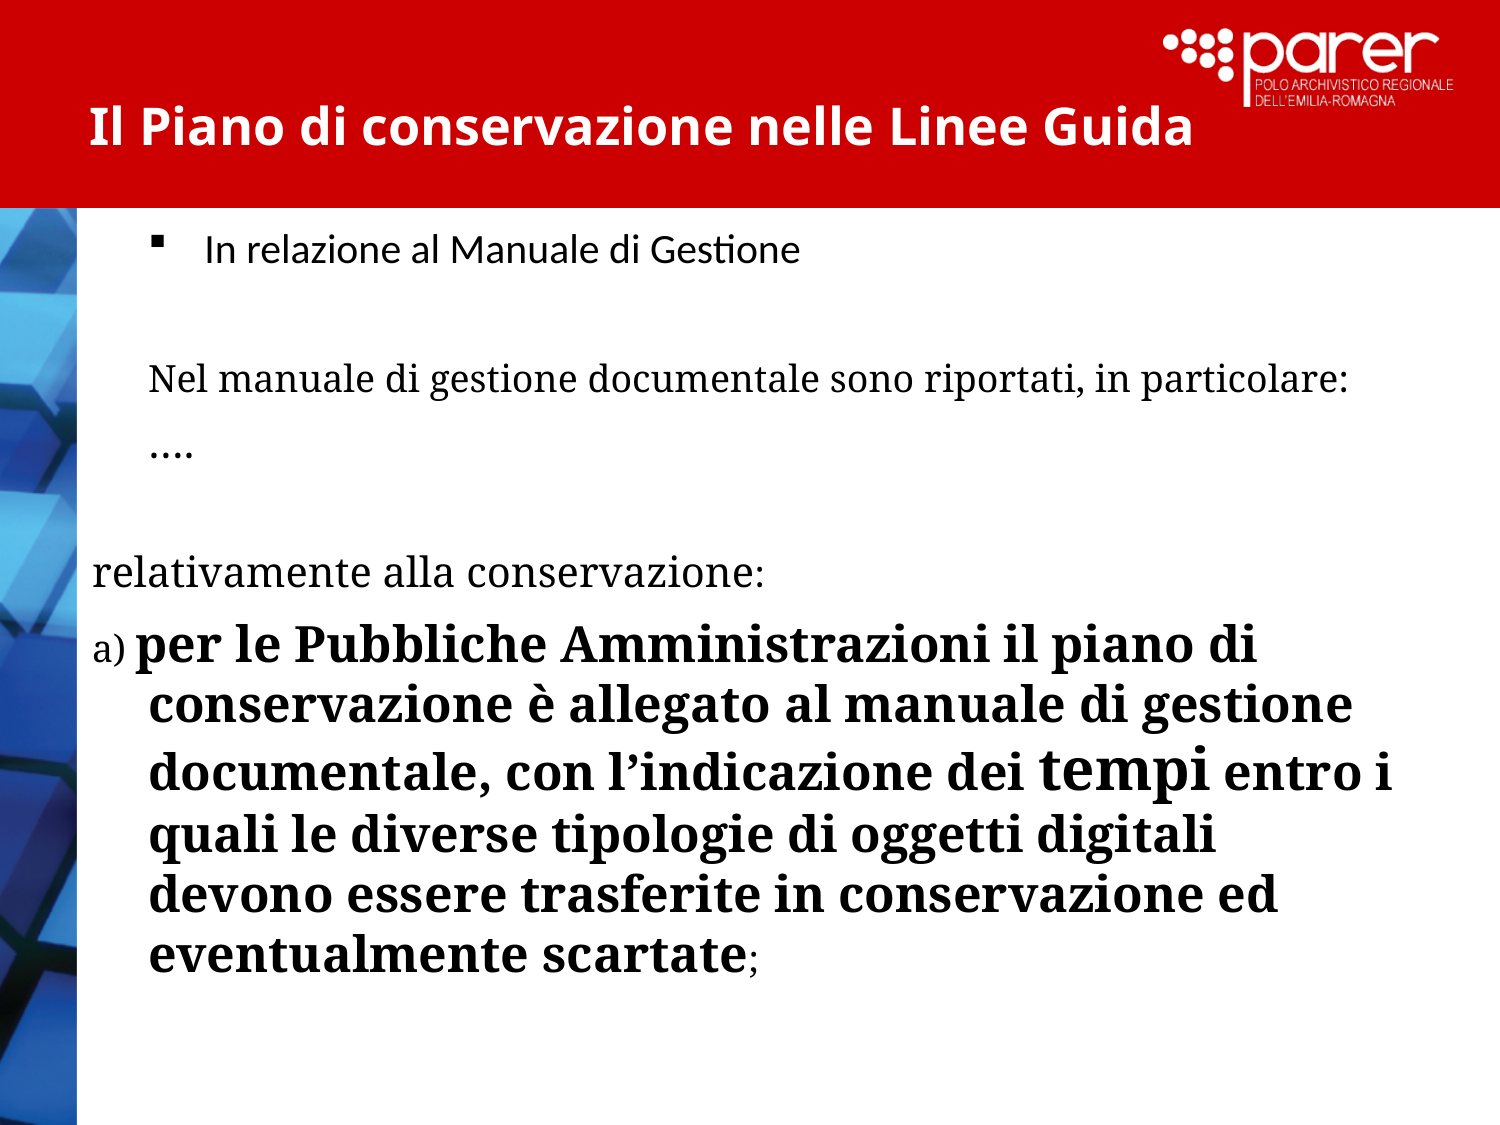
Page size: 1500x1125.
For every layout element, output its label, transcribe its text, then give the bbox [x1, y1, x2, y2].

picture [0, 208, 76, 1125]
title Il Piano di conservazione nelle Linee Guida [75, 82, 1422, 167]
picture [1163, 0, 1500, 131]
list In relazione al Manuale di Gestione Nel manuale di gestione documentale sono riportati, in particolare: …. relativamente alla conservazione: a) per le Pubbliche Amministrazioni il piano di conservazione è allegato al manuale di gestione documentale, con l’indicazione dei tempi entro i quali le diverse tipologie di oggetti digitali devono essere trasferite in conservazione ed eventualmente scartate; (3.5 Manuale di gestione) [77, 214, 1419, 1071]
